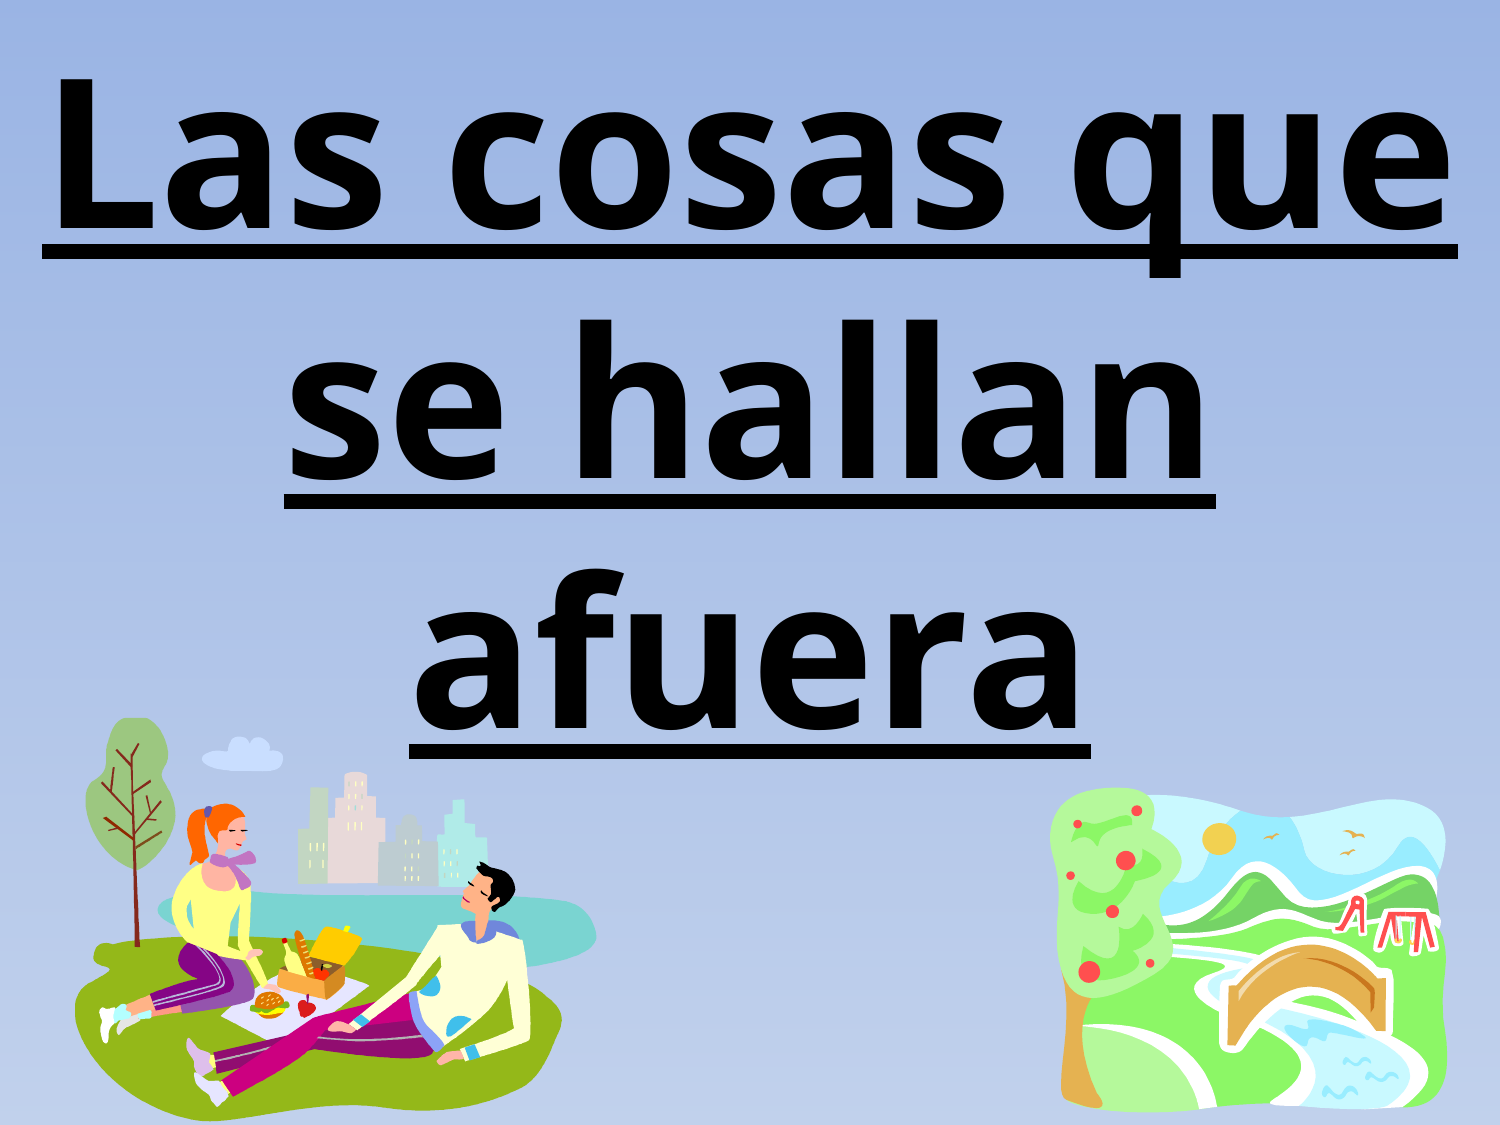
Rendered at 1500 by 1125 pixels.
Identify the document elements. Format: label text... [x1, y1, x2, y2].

picture [1049, 787, 1448, 1113]
picture [74, 717, 601, 1125]
text_box Las cosas que se hallan afuera [0, 12, 1500, 778]
